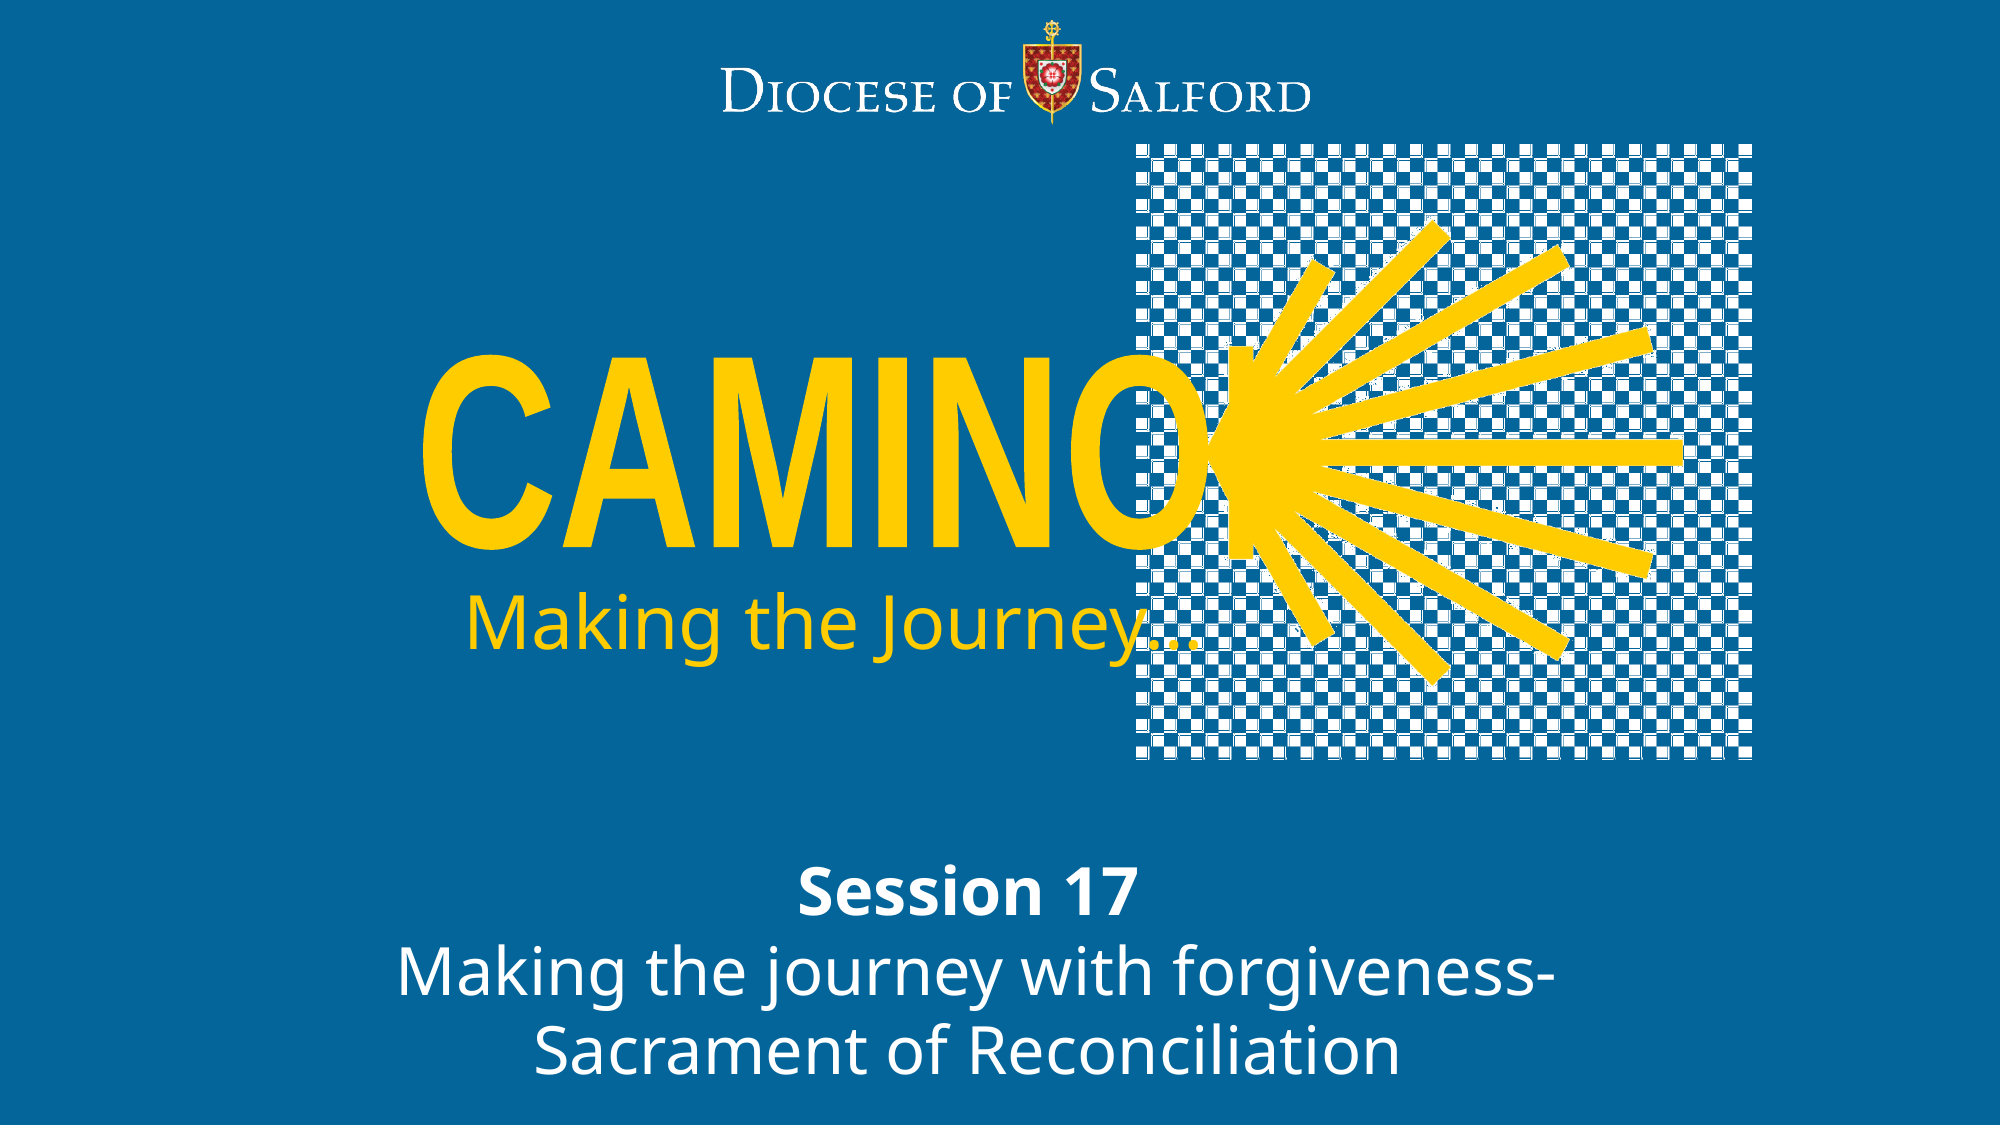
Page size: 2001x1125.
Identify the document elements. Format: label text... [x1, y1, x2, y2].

text_box Making the Journey… [359, 567, 1136, 673]
picture [1136, 144, 1753, 760]
picture [720, 18, 1310, 125]
text_box Session 17 Making the journey with forgiveness- Sacrament of Reconciliation [118, 841, 1819, 1096]
